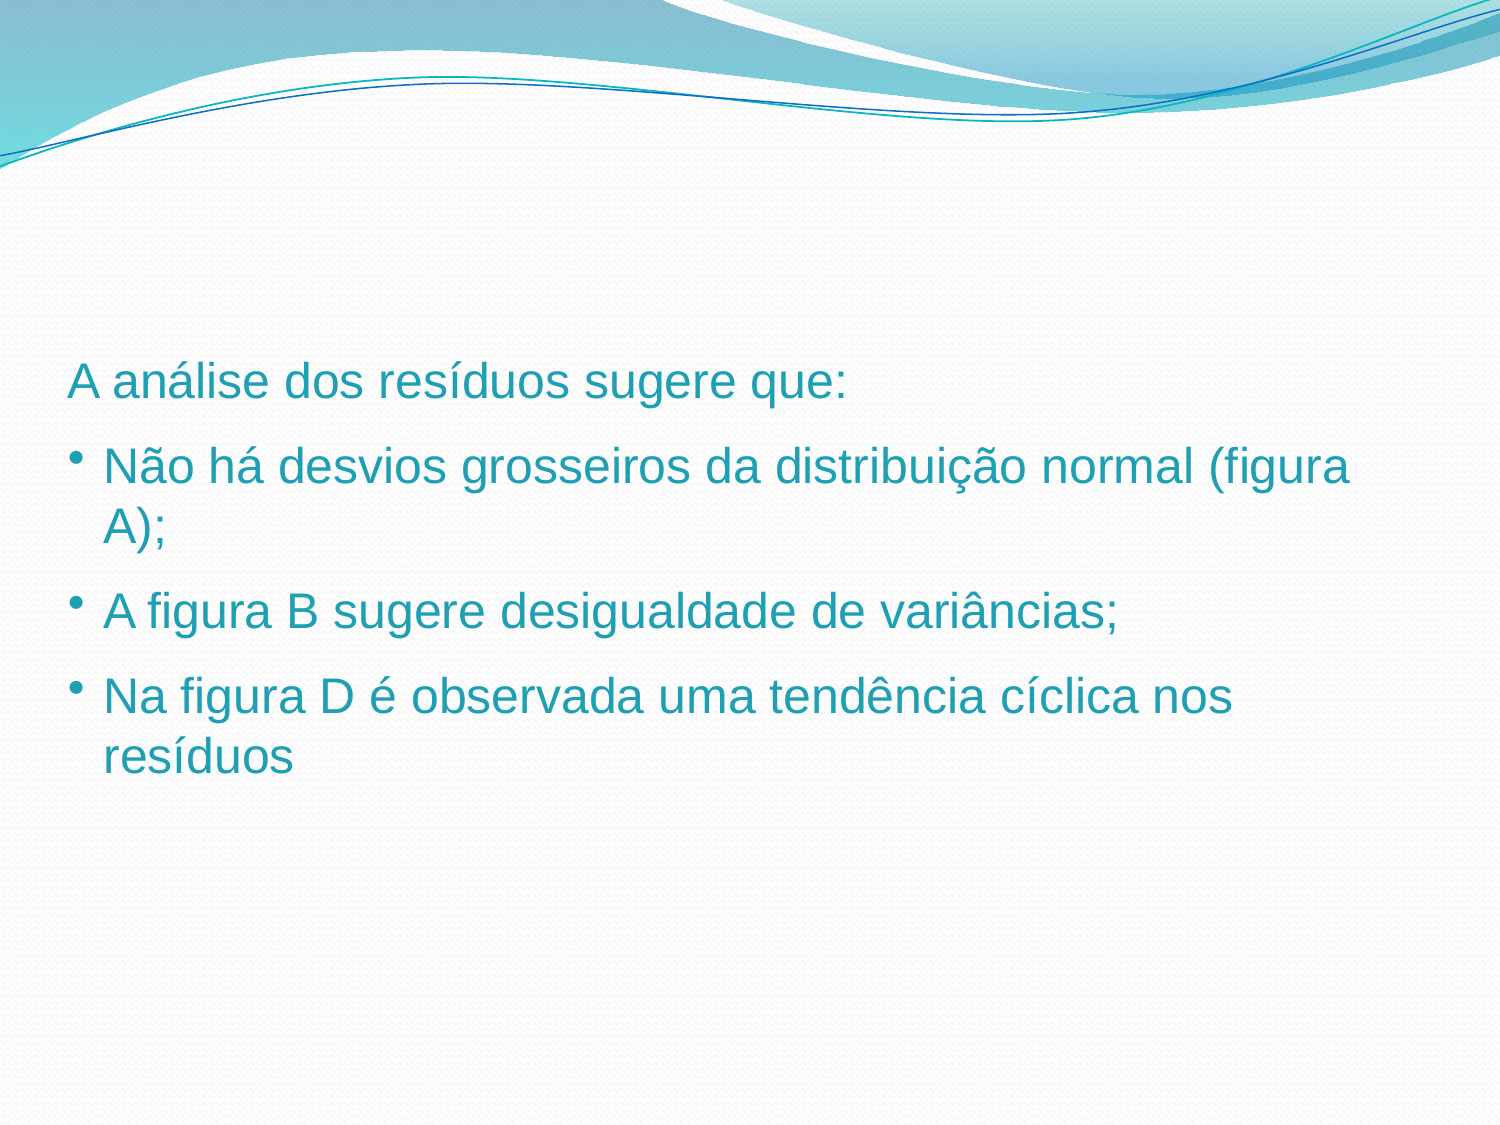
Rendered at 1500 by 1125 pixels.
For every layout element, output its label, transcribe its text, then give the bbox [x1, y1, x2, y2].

text_box A análise dos resíduos sugere que: Não há desvios grosseiros da distribuição normal (figura A); A figura B sugere desigualdade de variâncias; Na figura D é observada uma tendência cíclica nos resíduos [53, 341, 1412, 791]
